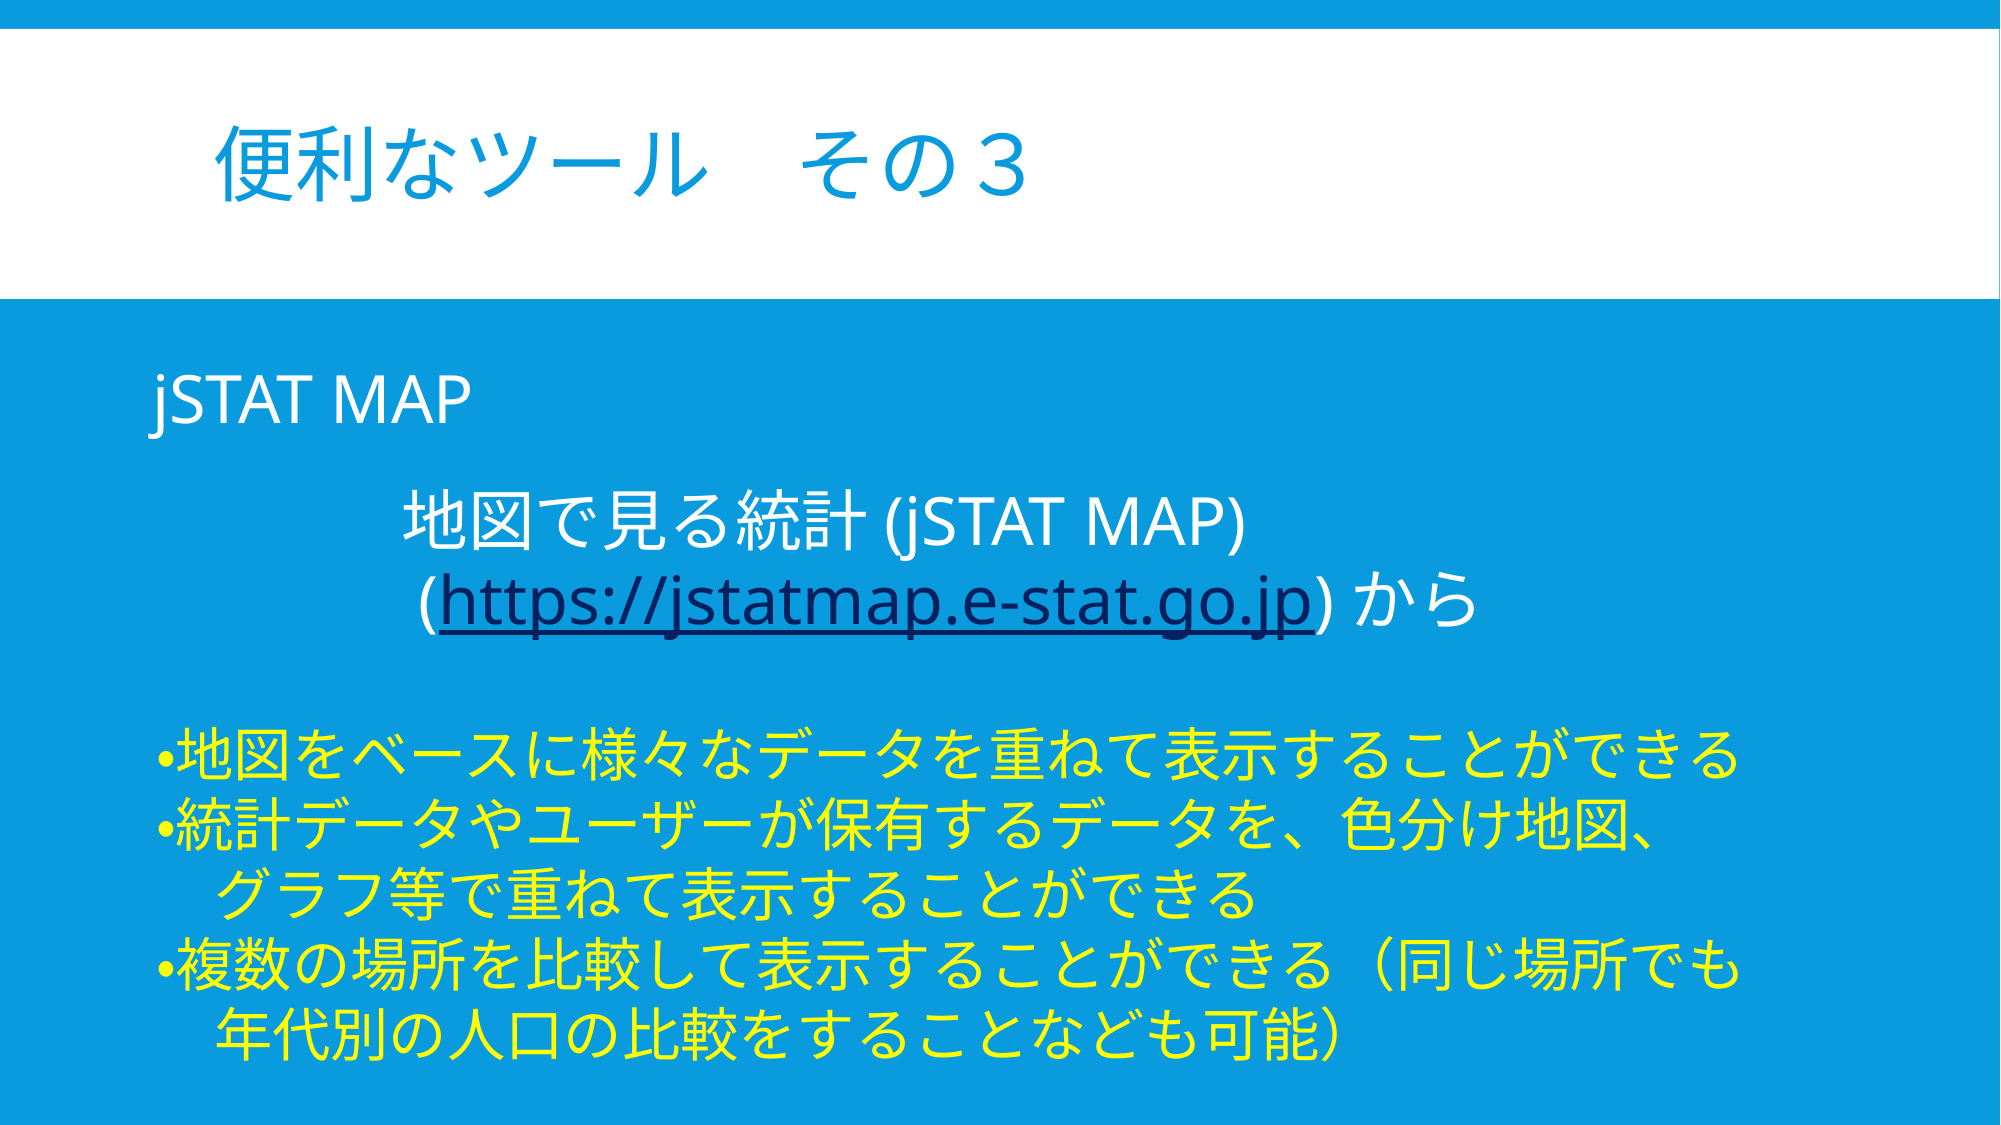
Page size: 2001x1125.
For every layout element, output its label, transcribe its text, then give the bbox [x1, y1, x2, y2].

text_box ・地図をベースに様々なデータを重ねて表示することができる ・統計データやユーザーが保有するデータを、色分け地図、 グラフ等で重ねて表示することができる ・複数の場所を比較して表示することができる（同じ場所でも 年代別の人口の比較をすることなども可能） [141, 711, 1827, 1121]
text_box jSTAT MAP [137, 349, 490, 445]
title 便利なツール その３ [197, 46, 1803, 295]
text_box 地図で見る統計(jSTAT MAP) (https://jstatmap.e-stat.go.jp)から [386, 470, 1499, 657]
